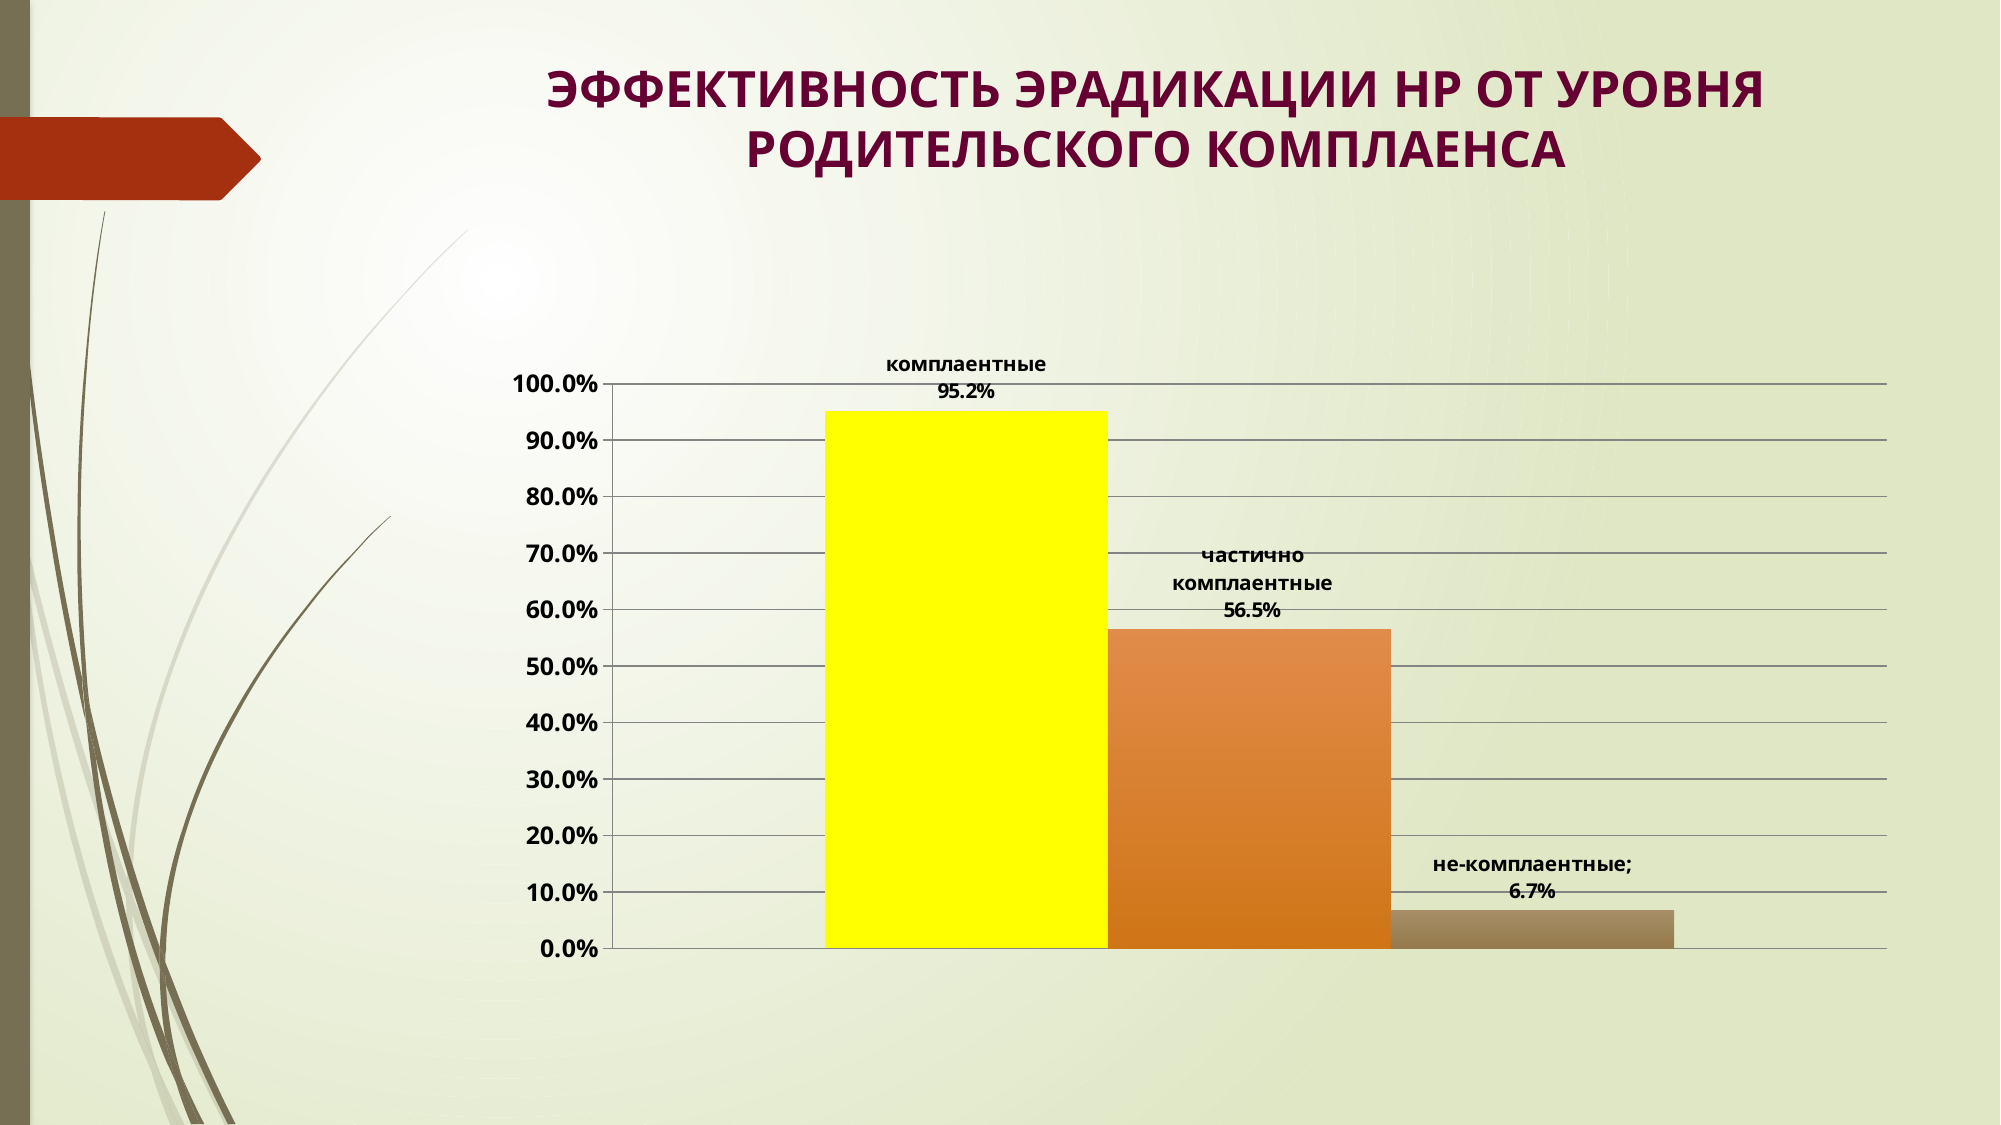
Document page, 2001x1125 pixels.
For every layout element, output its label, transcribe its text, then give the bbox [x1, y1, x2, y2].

chart [424, 349, 1888, 971]
title ЭФФЕКТИВНОСТЬ ЭРАДИКАЦИИ НР ОТ УРОВНЯ РОДИТЕЛЬСКОГО КОМПЛАЕНСА [425, 50, 1888, 261]
